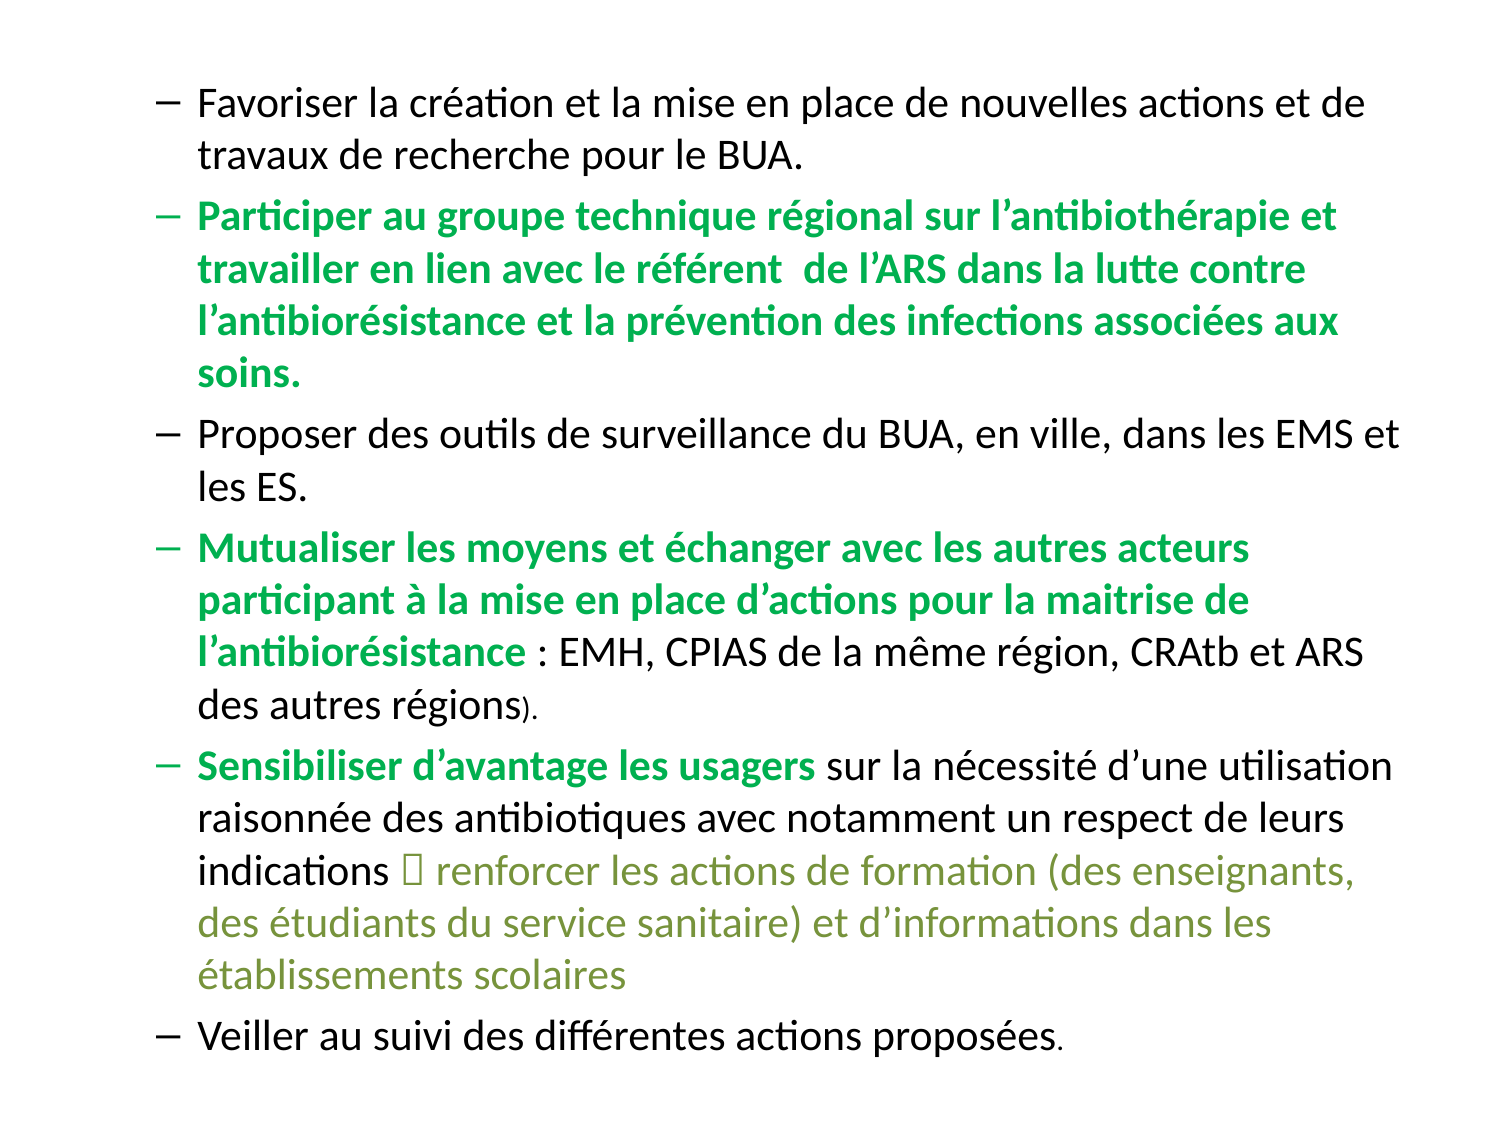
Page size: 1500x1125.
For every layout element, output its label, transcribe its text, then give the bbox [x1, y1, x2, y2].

list Favoriser la création et la mise en place de nouvelles actions et de travaux de recherche pour le BUA. Participer au groupe technique régional sur l’antibiothérapie et travailler en lien avec le référent de l’ARS dans la lutte contre l’antibiorésistance et la prévention des infections associées aux soins. Proposer des outils de surveillance du BUA, en ville, dans les EMS et les ES. Mutualiser les moyens et échanger avec les autres acteurs participant à la mise en place d’actions pour la maitrise de l’antibiorésistance : EMH, CPIAS de la même région, CRAtb et ARS des autres régions). Sensibiliser d’avantage les usagers sur la nécessité d’une utilisation raisonnée des antibiotiques avec notamment un respect de leurs indications  renforcer les actions de formation (des enseignants, des étudiants du service sanitaire) et d’informations dans les établissements scolaires Veiller au suivi des différentes actions proposées. [75, 66, 1425, 1071]
